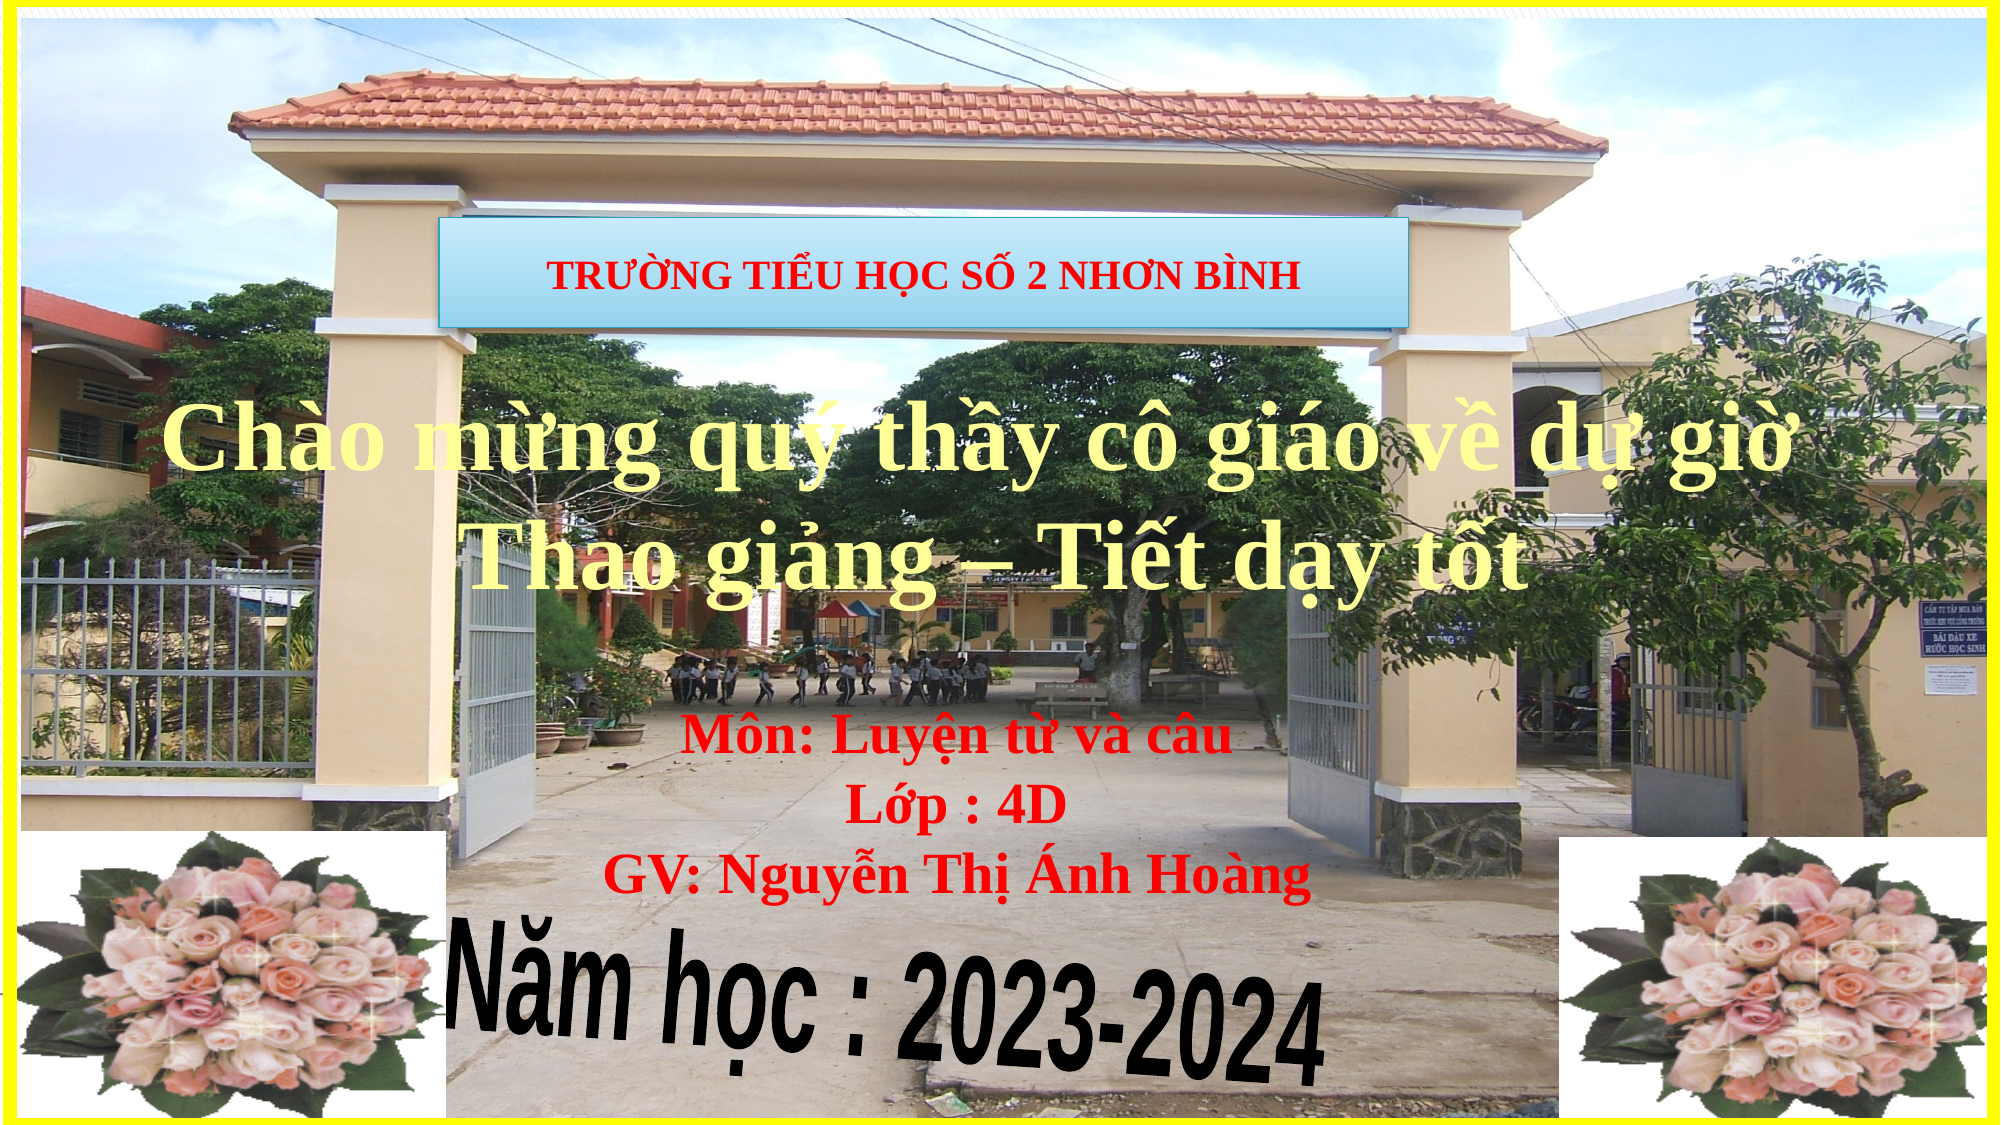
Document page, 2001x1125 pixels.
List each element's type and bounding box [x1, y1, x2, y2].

text_box [10, 0, 1994, 830]
picture [0, 18, 2000, 1125]
